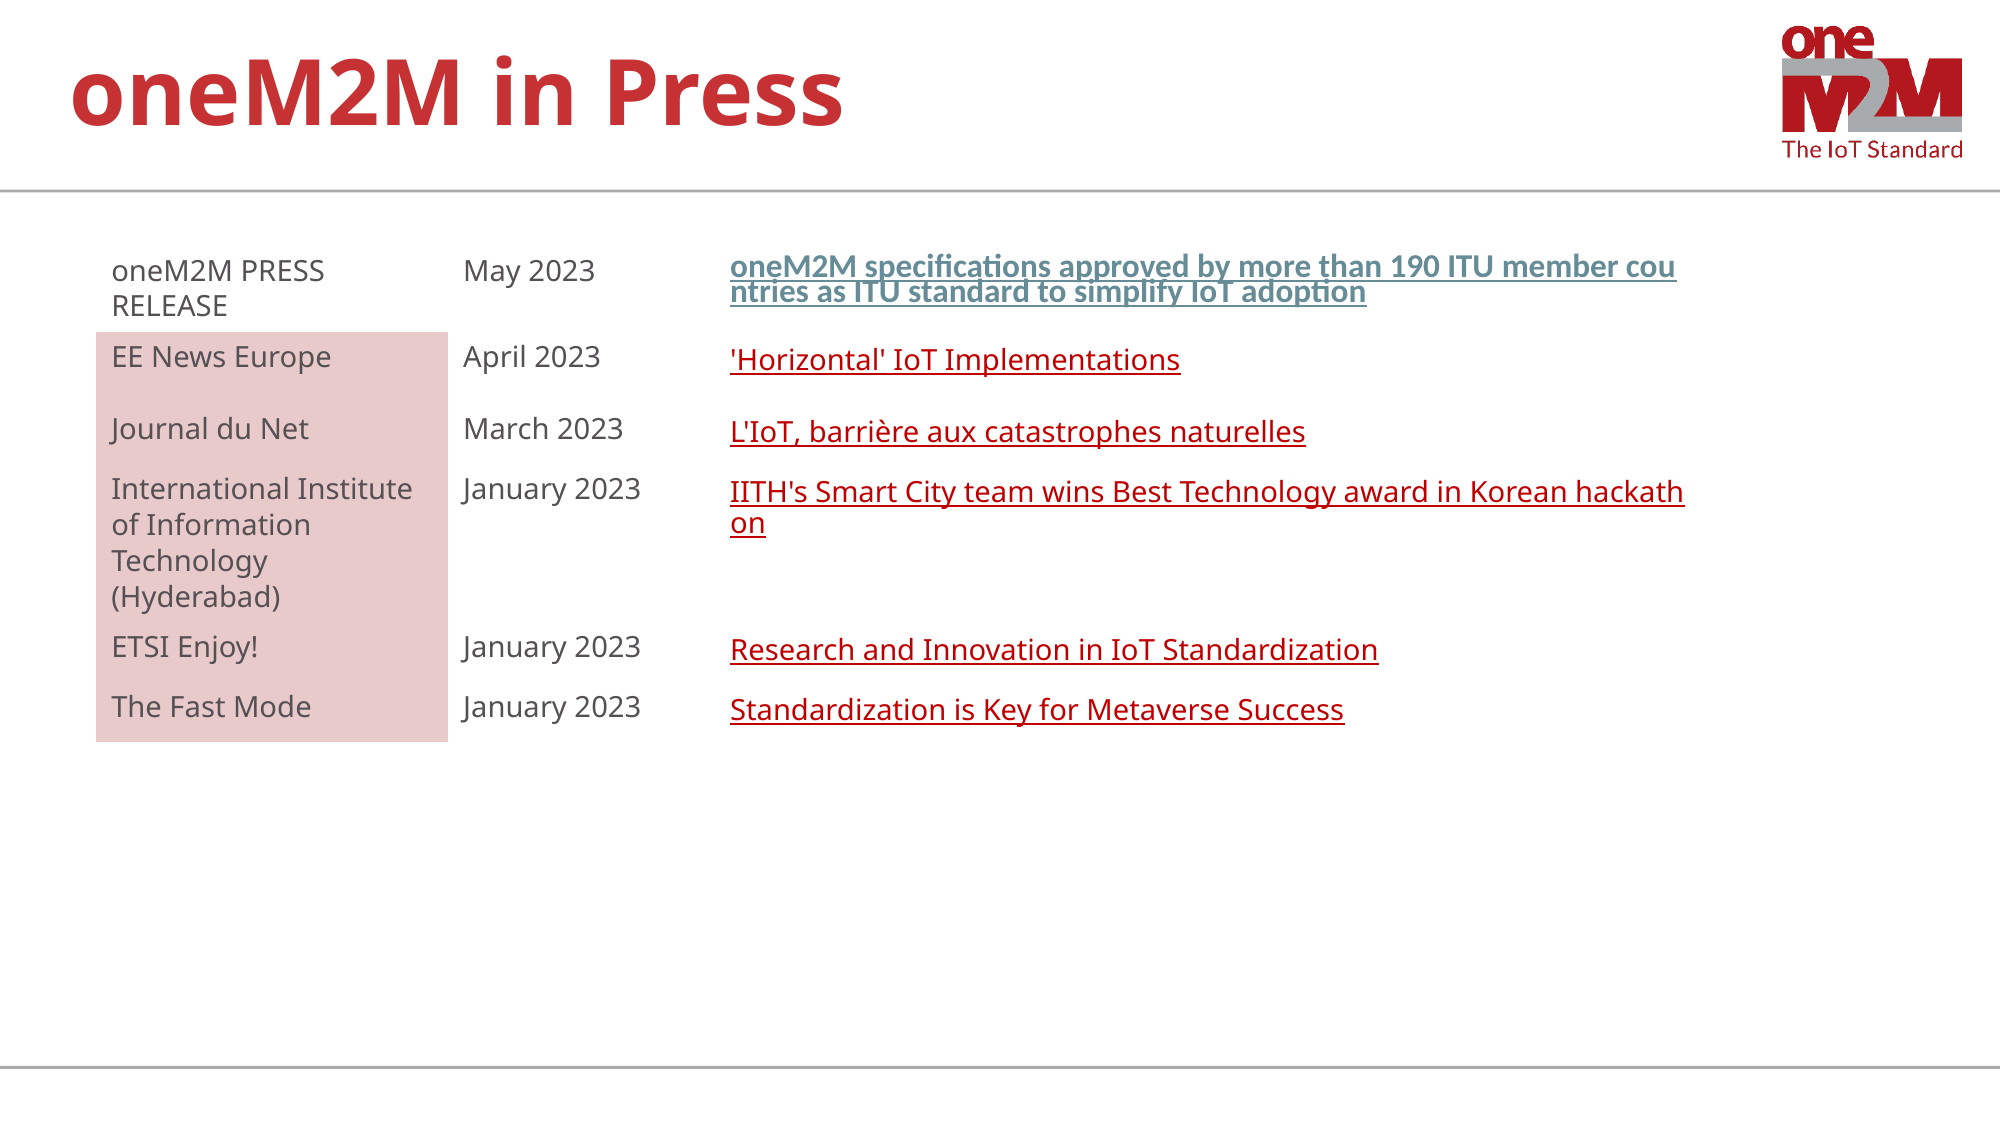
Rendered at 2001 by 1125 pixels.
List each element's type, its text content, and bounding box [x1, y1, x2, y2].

table_cell IITH's Smart City team wins Best Technology award in Korean hackathon [715, 464, 1708, 622]
table_cell International Institute of Information Technology (Hyderabad) [96, 464, 448, 622]
table_cell 'Horizontal' IoT Implementations [715, 332, 1708, 404]
table_cell January 2023 [448, 682, 715, 742]
table_cell The Fast Mode [96, 682, 448, 742]
table_cell April 2023 [448, 332, 715, 404]
table_header oneM2M PRESS RELEASE [96, 245, 448, 332]
table_cell March 2023 [448, 404, 715, 464]
table_header May 2023 [448, 245, 715, 332]
title oneM2M in Press [54, 0, 1343, 193]
table_cell Research and Innovation in IoT Standardization [715, 622, 1708, 682]
table_cell L'IoT, barrière aux catastrophes naturelles [715, 404, 1708, 464]
picture [1772, 17, 1971, 166]
table_header oneM2M specifications approved by more than 190 ITU member countries as ITU standard to simplify IoT adoption [715, 245, 1708, 332]
table_cell Standardization is Key for Metaverse Success [715, 682, 1708, 742]
table_cell January 2023 [448, 464, 715, 622]
table_cell Journal du Net [96, 404, 448, 464]
table_cell ETSI Enjoy! [96, 622, 448, 682]
table_cell EE News Europe [96, 332, 448, 404]
table_cell January 2023 [448, 622, 715, 682]
